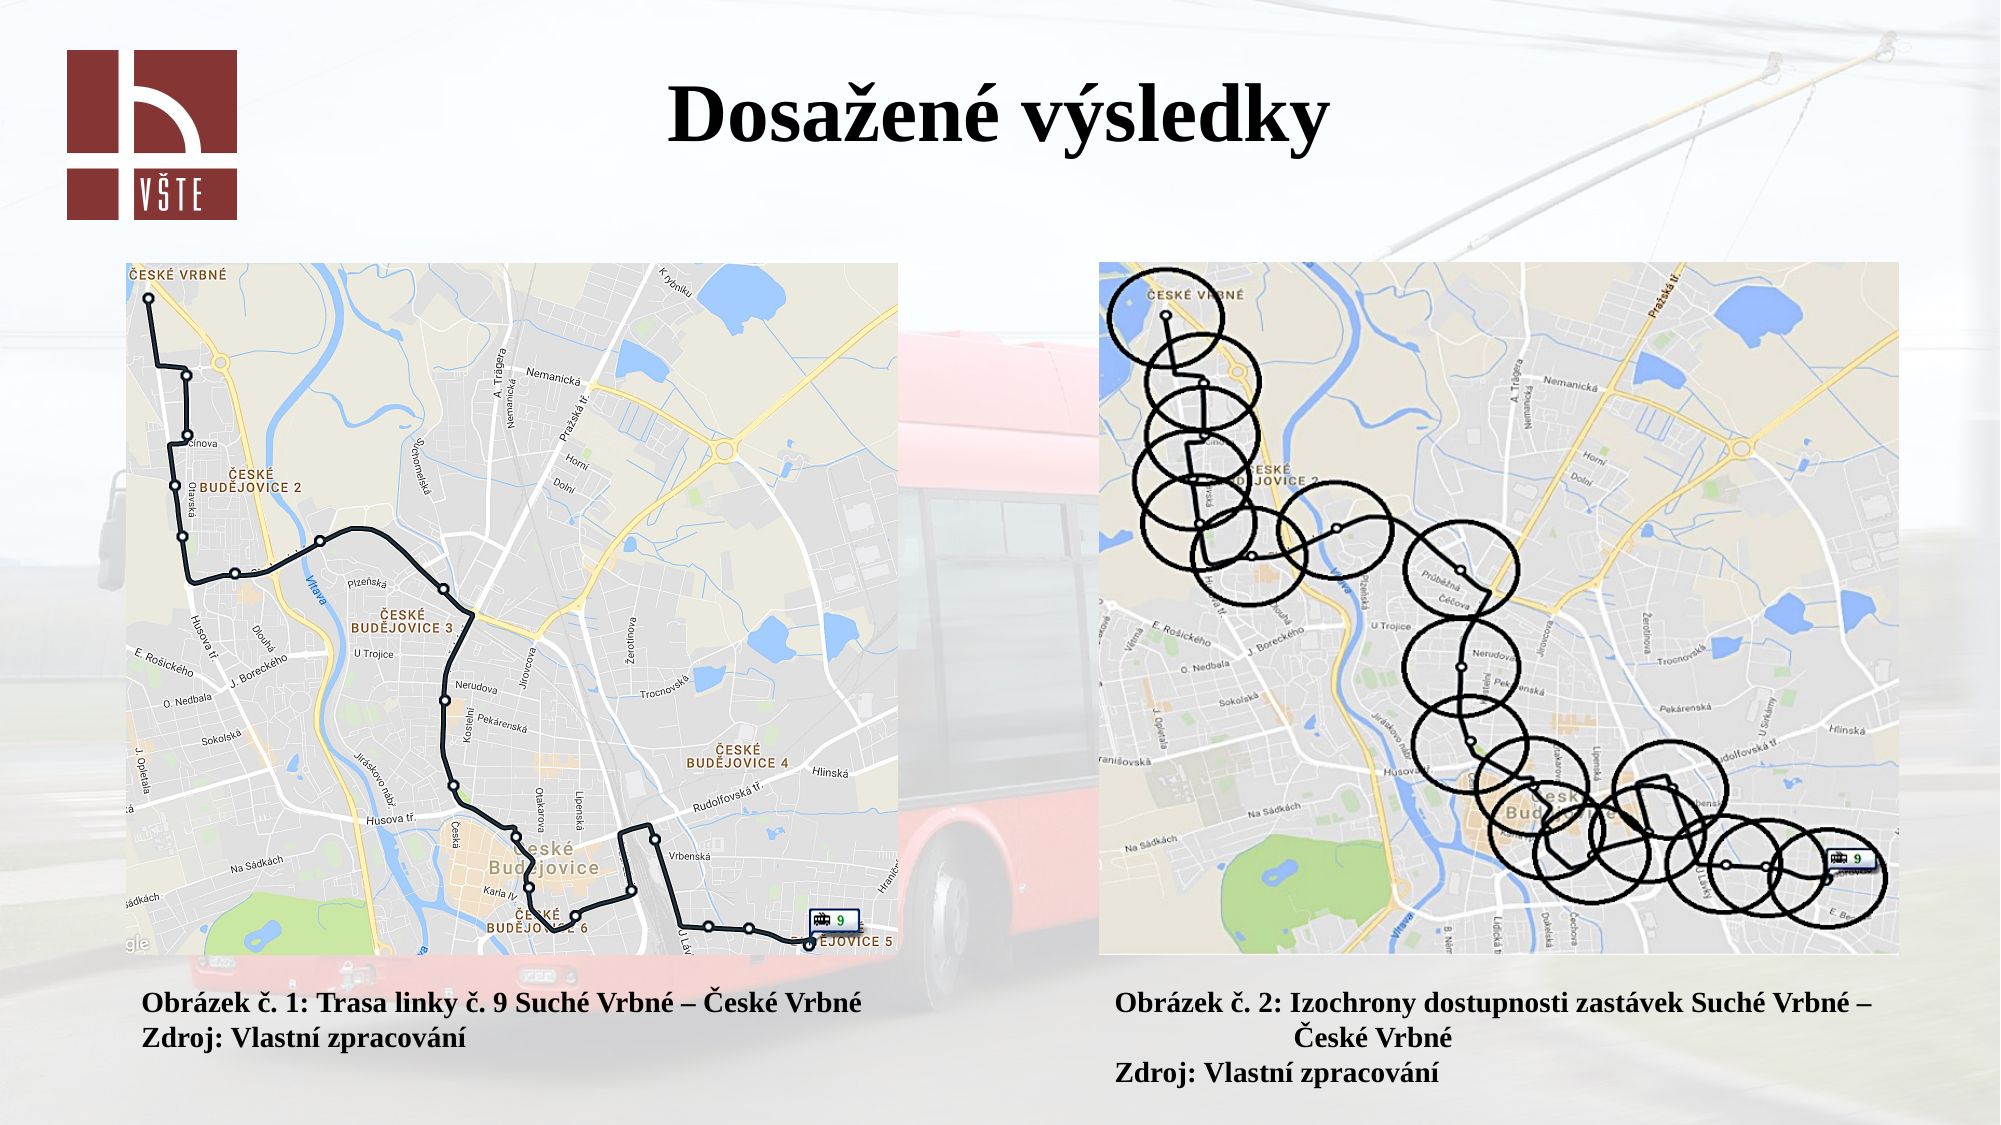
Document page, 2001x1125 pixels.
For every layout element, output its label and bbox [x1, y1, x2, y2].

picture [0, 0, 2000, 1125]
text_box [1099, 262, 1899, 1098]
text_box [126, 262, 898, 1062]
